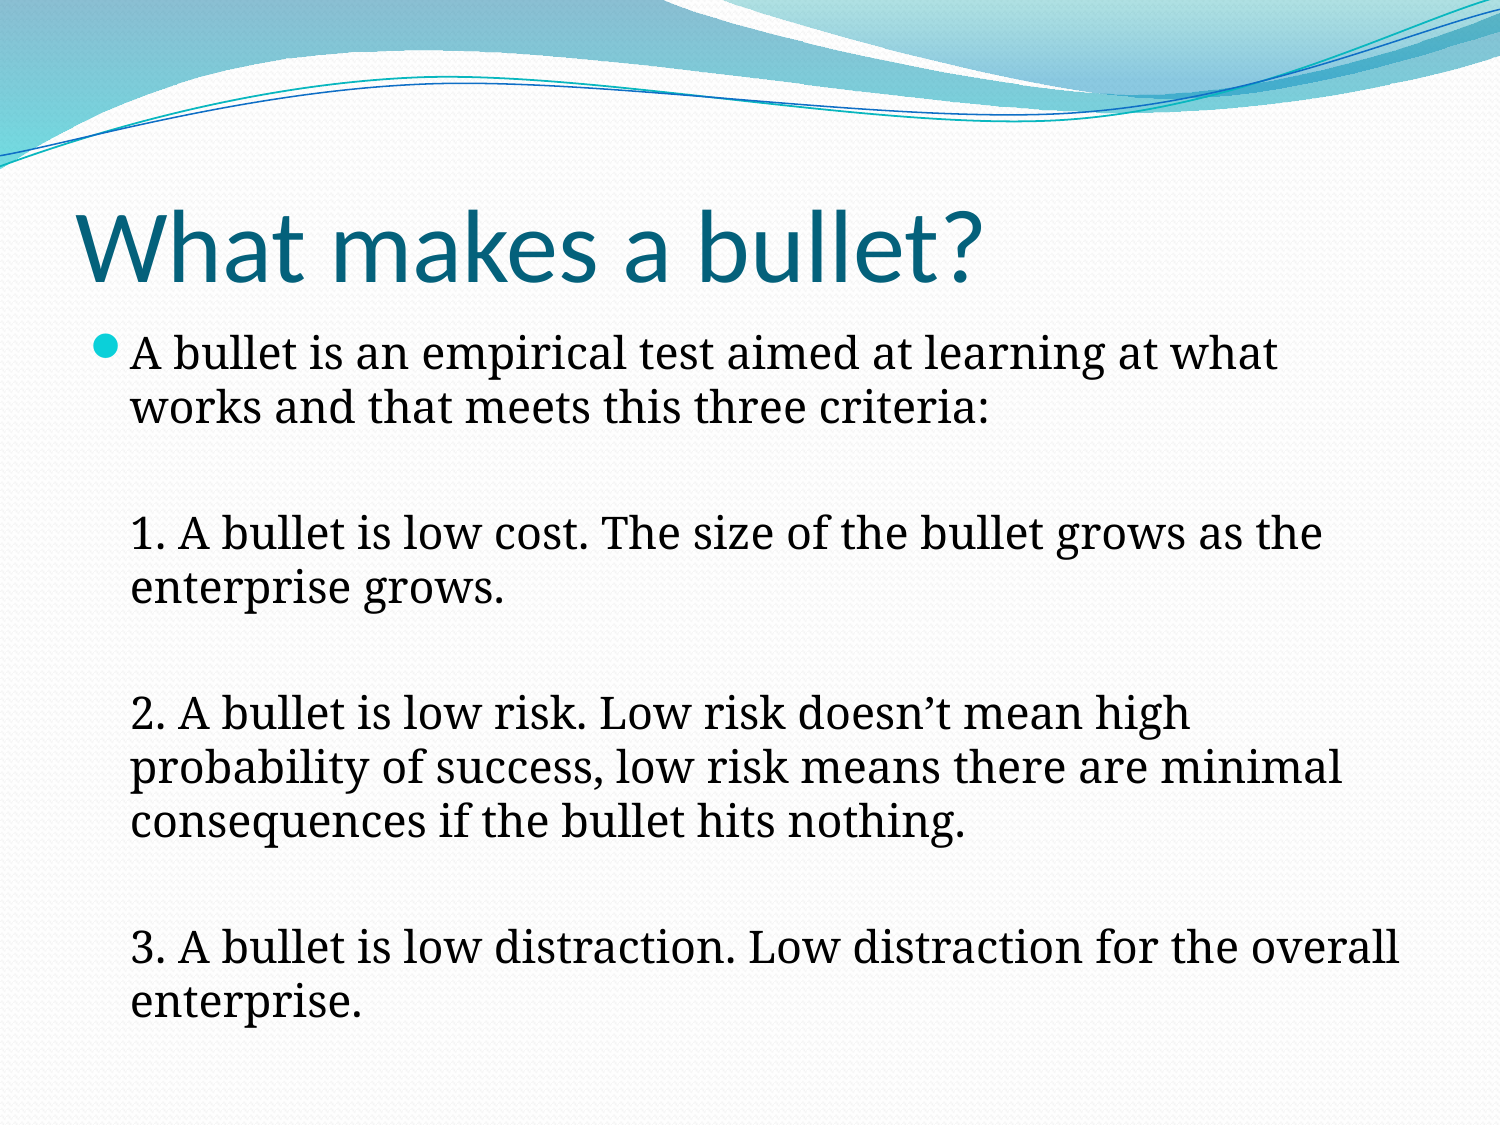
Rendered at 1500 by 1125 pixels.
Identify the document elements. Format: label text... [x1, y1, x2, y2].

title What makes a bullet? [75, 115, 1425, 303]
list A bullet is an empirical test aimed at learning at what works and that meets this three criteria: 1. A bullet is low cost. The size of the bullet grows as the enterprise grows. 2. A bullet is low risk. Low risk doesn’t mean high probability of success, low risk means there are minimal consequences if the bullet hits nothing. 3. A bullet is low distraction. Low distraction for the overall enterprise. [75, 317, 1425, 1038]
